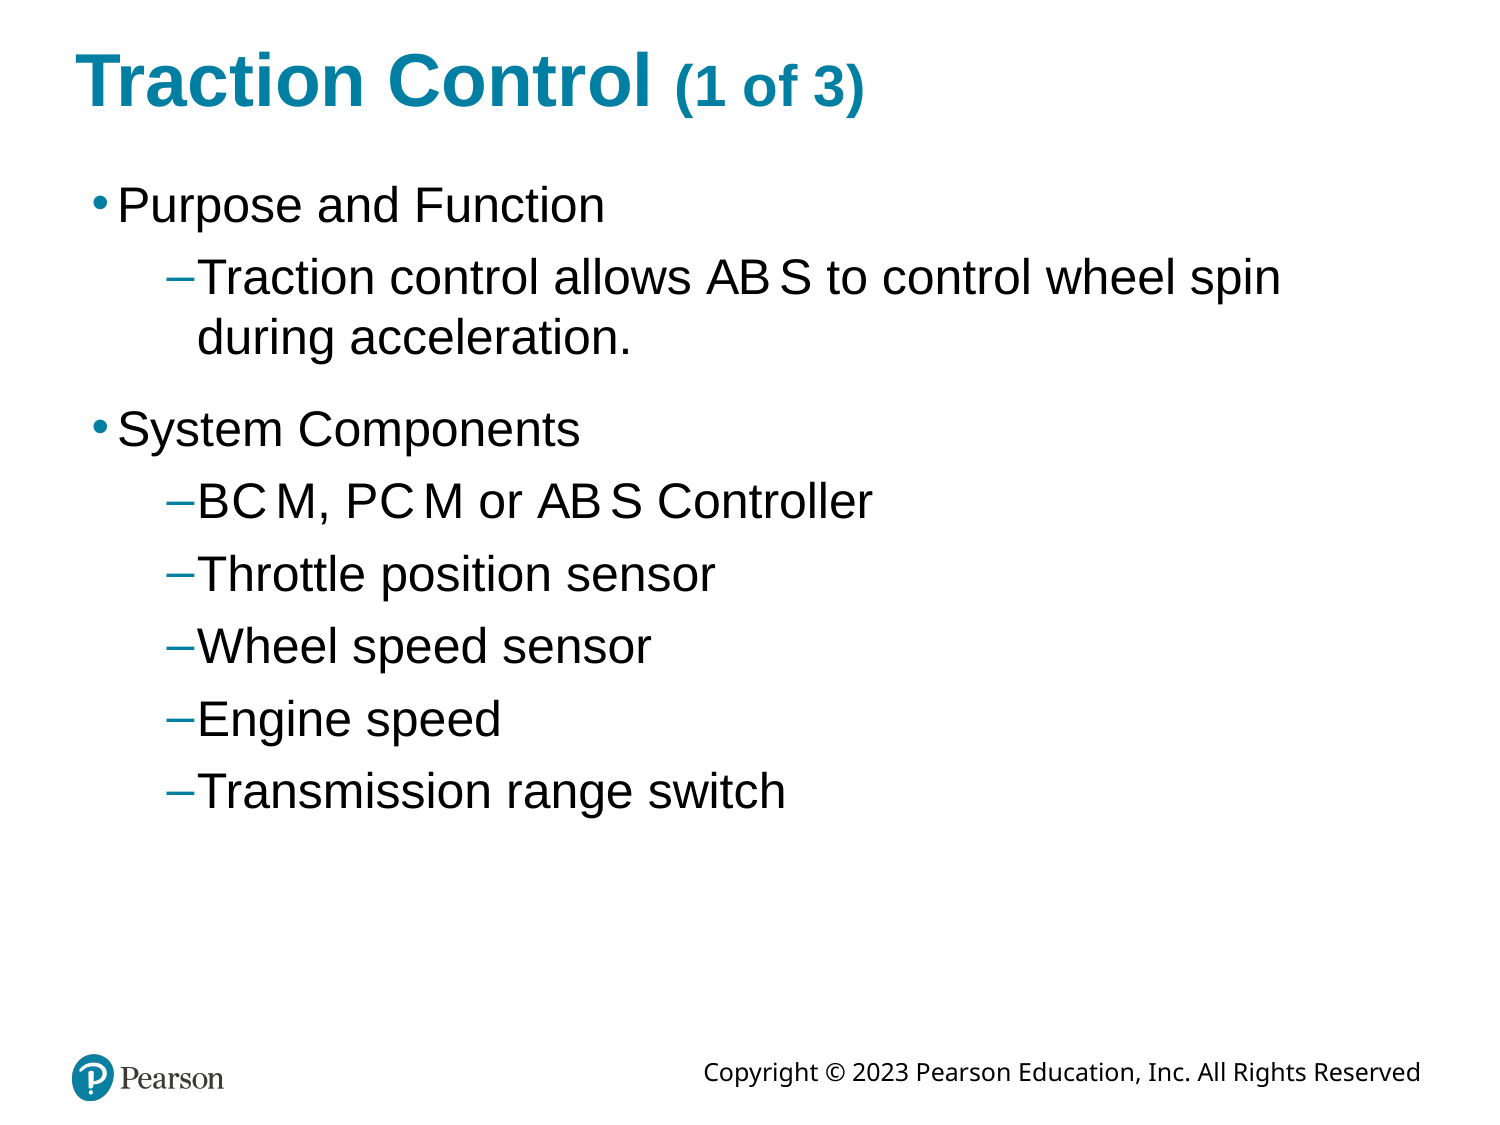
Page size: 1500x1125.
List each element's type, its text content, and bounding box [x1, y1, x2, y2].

title Traction Control (1 of 3) [75, 0, 1425, 129]
picture [72, 1054, 88, 1070]
list Purpose and Function Traction control allows A B S to control wheel spin during acceleration. System Components B C M, P C M or A B S Controller Throttle position sensor Wheel speed sensor Engine speed Transmission range switch [75, 164, 1425, 827]
picture [80, 1063, 106, 1088]
picture [98, 1054, 224, 1101]
picture [72, 1087, 83, 1101]
